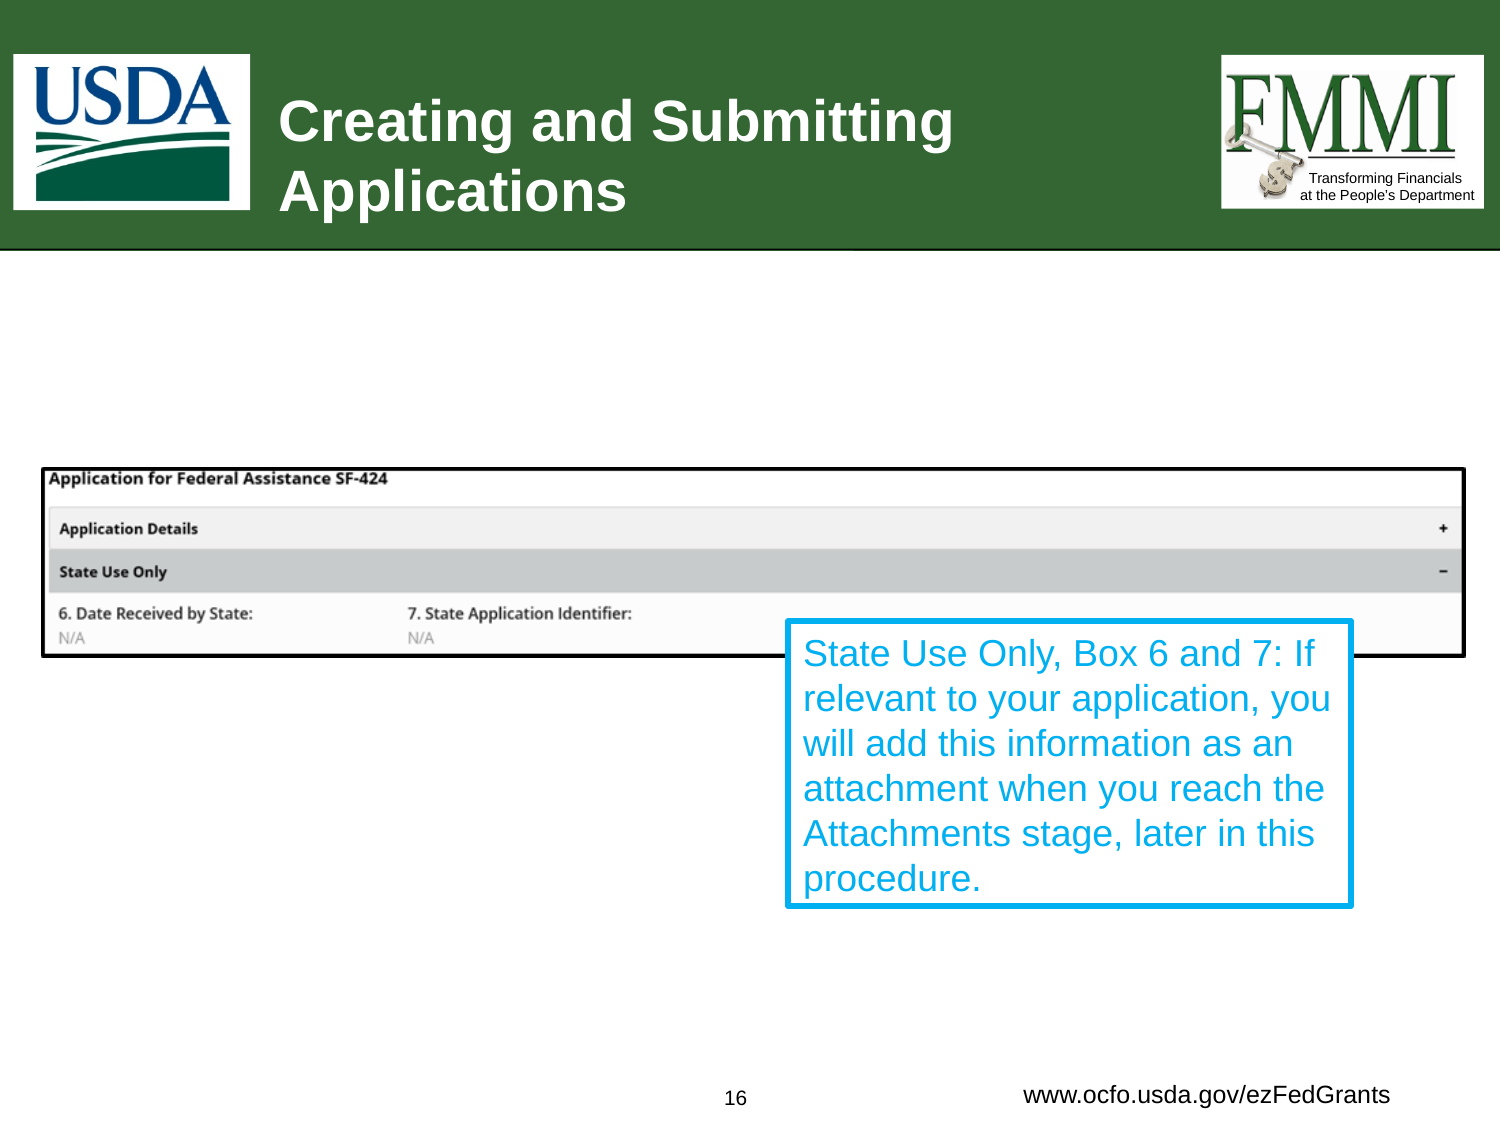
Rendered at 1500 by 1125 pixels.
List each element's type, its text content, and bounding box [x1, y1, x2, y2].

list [41, 466, 1466, 658]
title Creating and Submitting Applications [263, 47, 1244, 231]
picture [29, 58, 237, 207]
picture [1244, 71, 1457, 200]
text_box State Use Only, Box 6 and 7: If relevant to your application, you will add this information as an attachment when you reach the Attachments stage, later in this procedure. [788, 667, 1351, 907]
slide_number 16 [596, 1090, 875, 1118]
